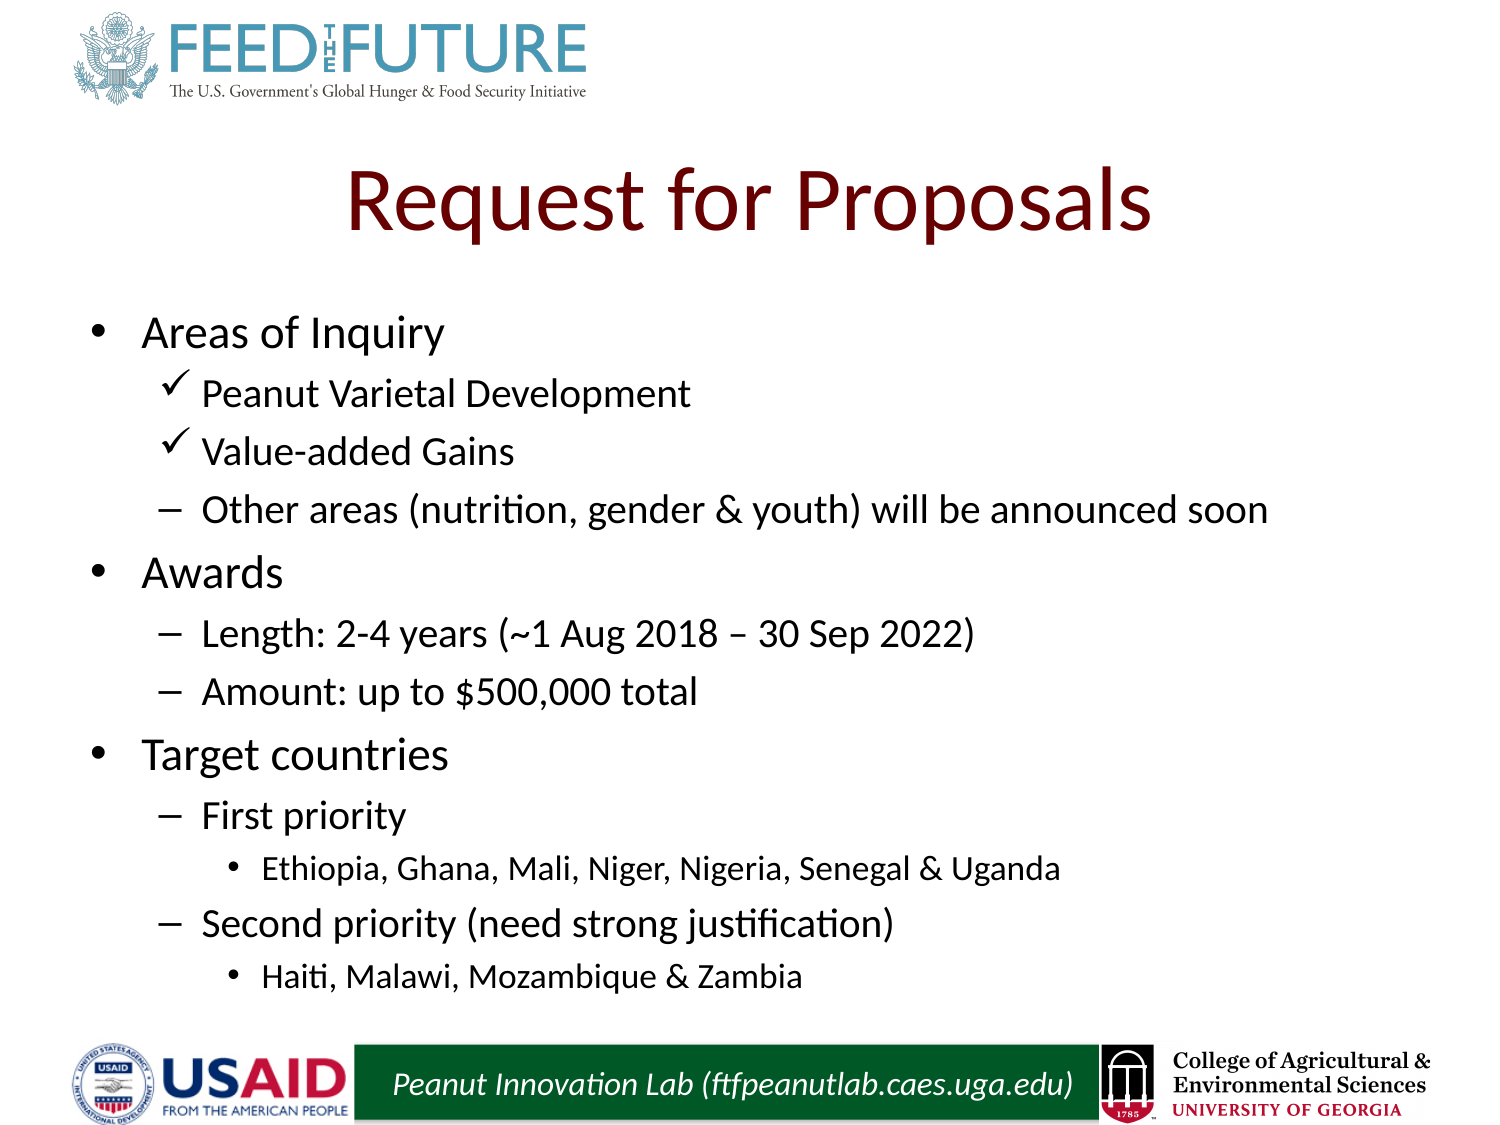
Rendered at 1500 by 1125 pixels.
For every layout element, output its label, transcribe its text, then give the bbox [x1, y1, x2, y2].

title Request for Proposals [75, 130, 1425, 319]
picture [1099, 1042, 1431, 1125]
picture [69, 1032, 355, 1125]
list Areas of Inquiry Peanut Varietal Development Value-added Gains Other areas (nutrition, gender & youth) will be announced soon Awards Length: 2-4 years (~1 Aug 2018 – 30 Sep 2022) Amount: up to $500,000 total Target countries First priority Ethiopia, Ghana, Mali, Niger, Nigeria, Senegal & Uganda Second priority (need strong justification) Haiti, Malawi, Mozambique & Zambia [75, 293, 1477, 1005]
